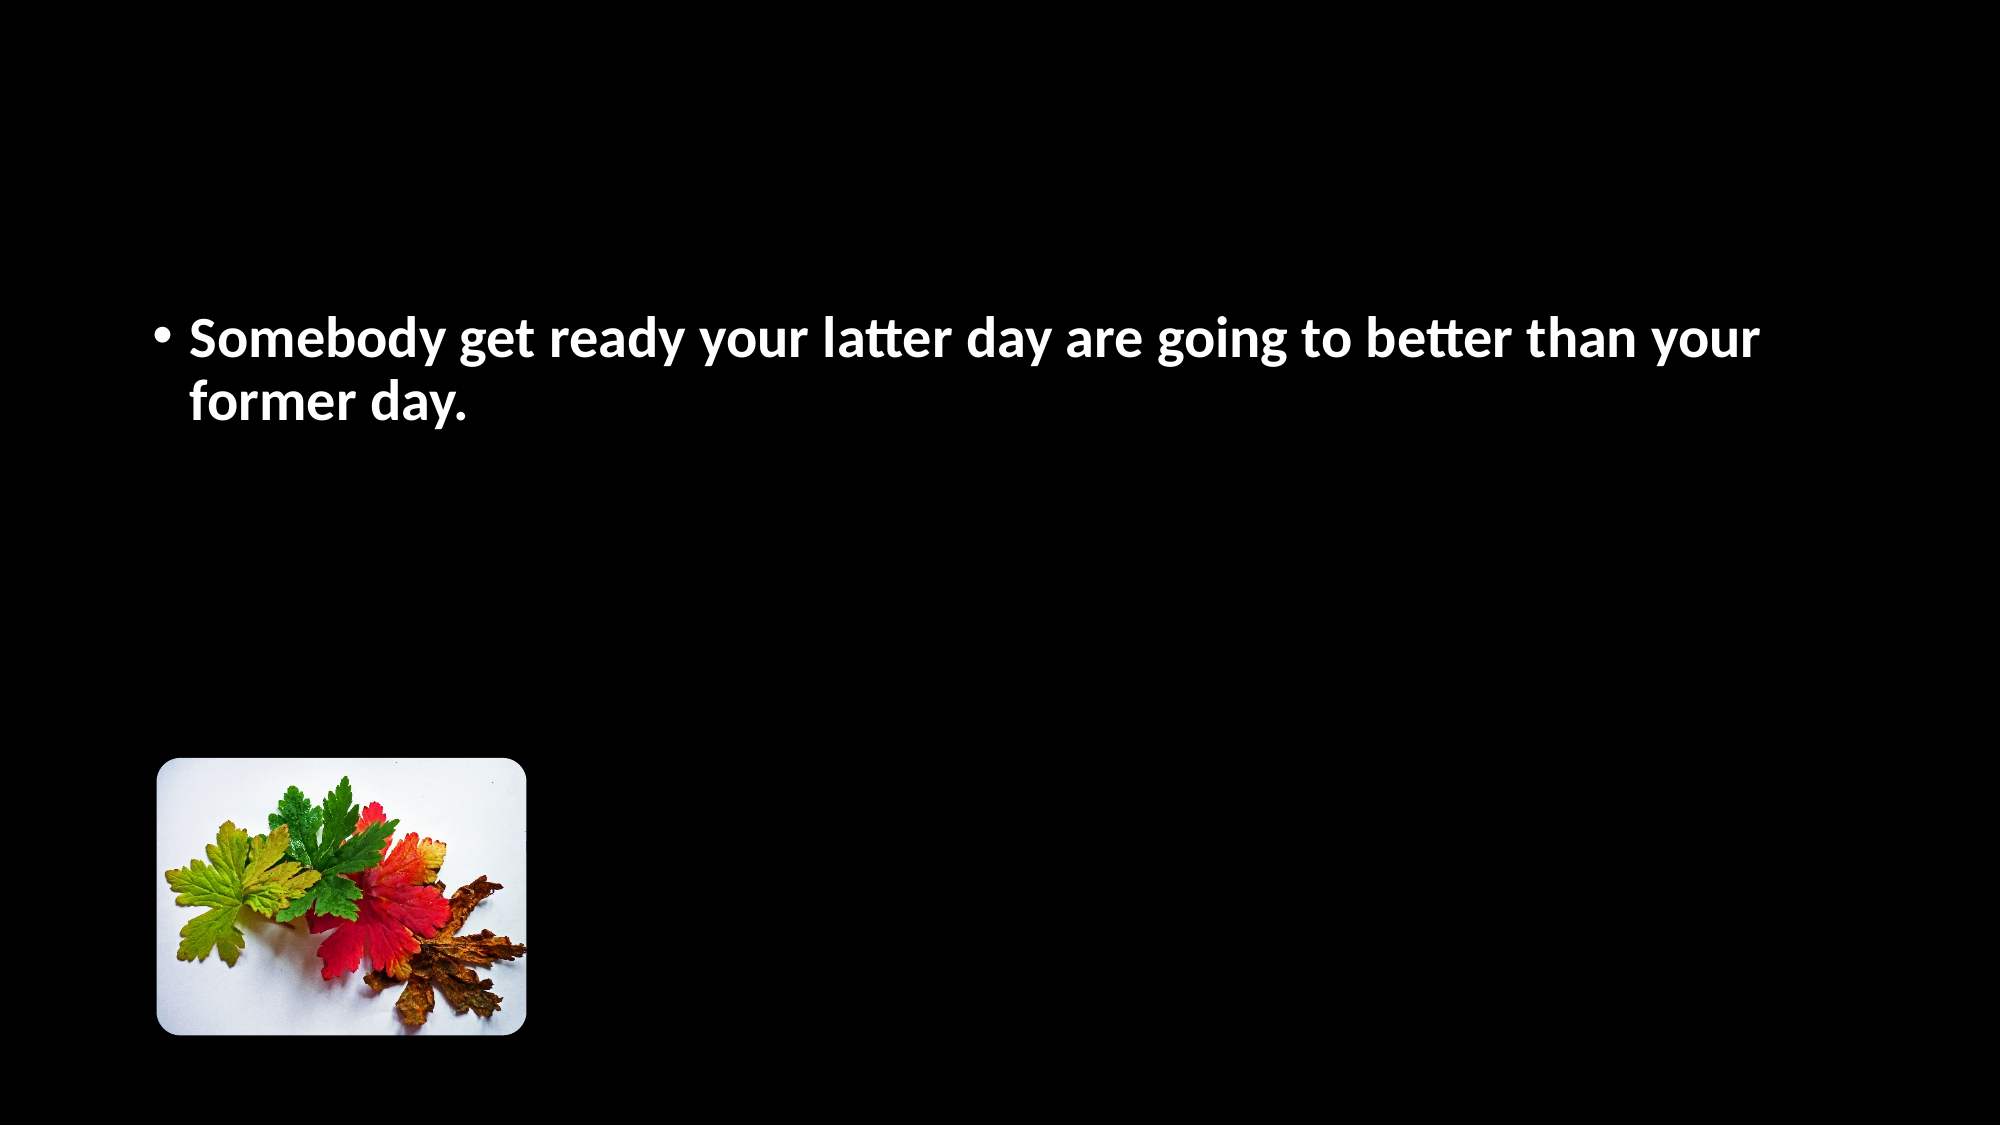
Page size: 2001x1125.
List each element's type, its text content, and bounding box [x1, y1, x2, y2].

list Somebody get ready your latter day are going to better than your former day. [137, 299, 1863, 1036]
picture [156, 757, 527, 1036]
